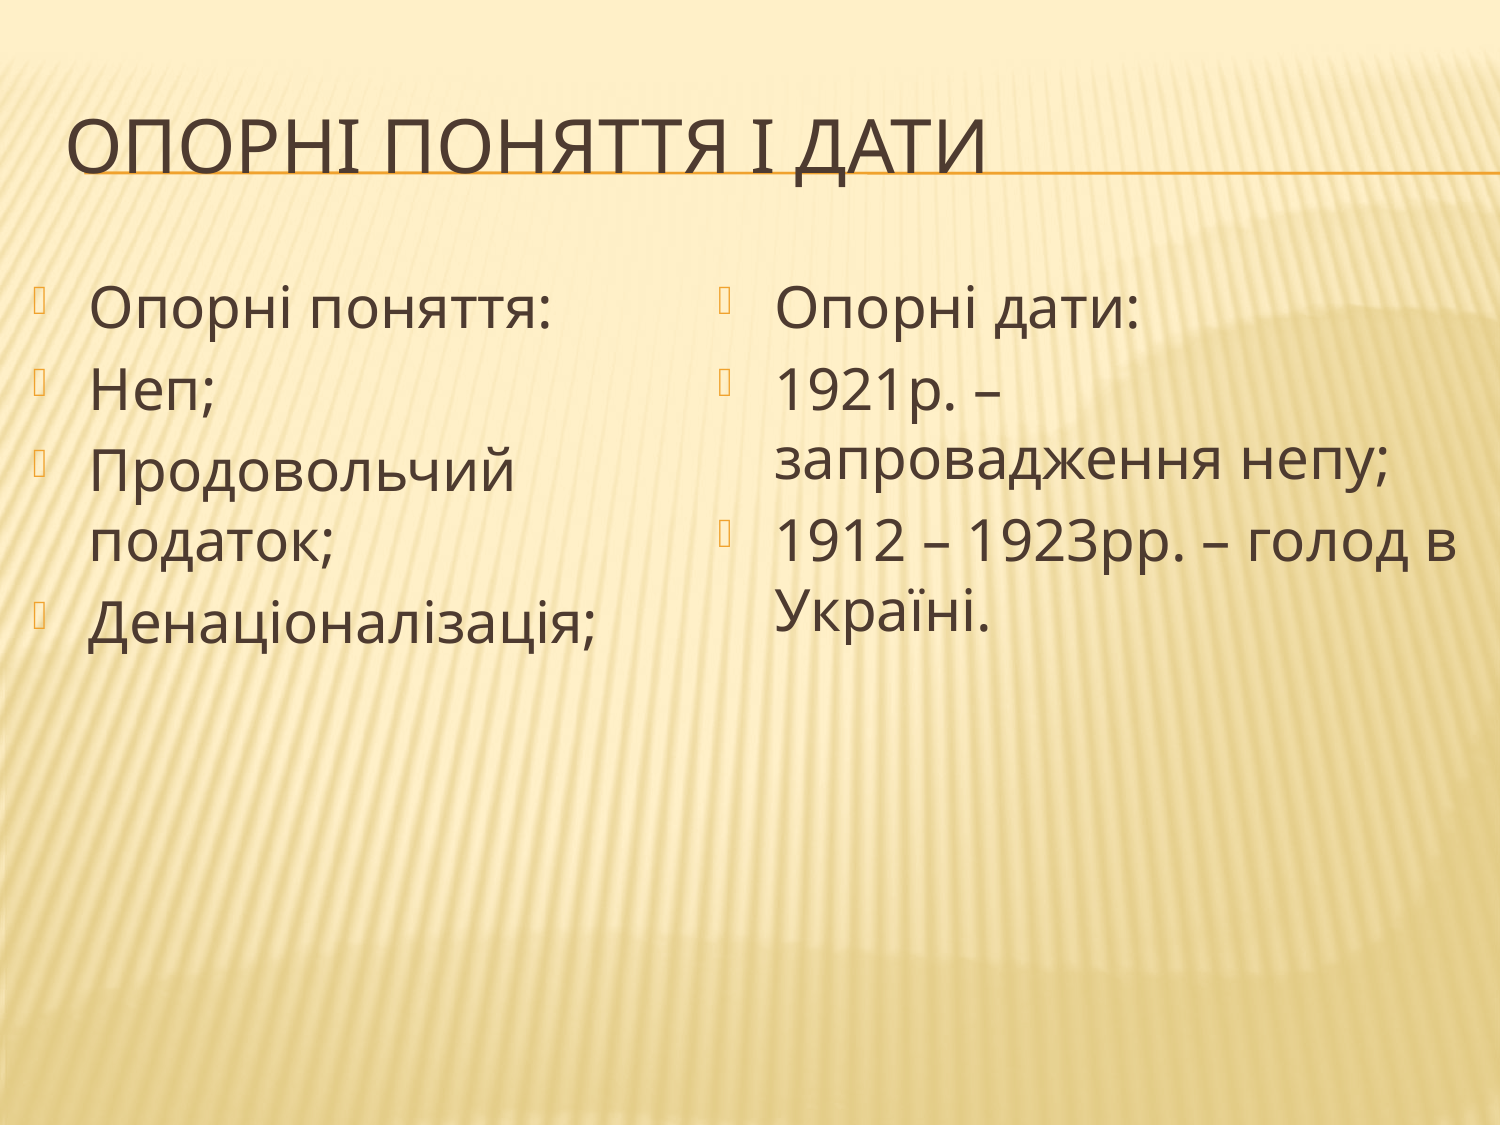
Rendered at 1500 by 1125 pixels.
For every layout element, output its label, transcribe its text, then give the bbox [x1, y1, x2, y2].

list Опорні поняття: Неп; Продовольчий податок; Денаціоналізація; [17, 262, 702, 1038]
title Опорні поняття і дати [49, 75, 1475, 213]
list Опорні дати: 1921р. – запровадження непу; 1912 – 1923рр. – голод в Україні. [702, 262, 1476, 1038]
